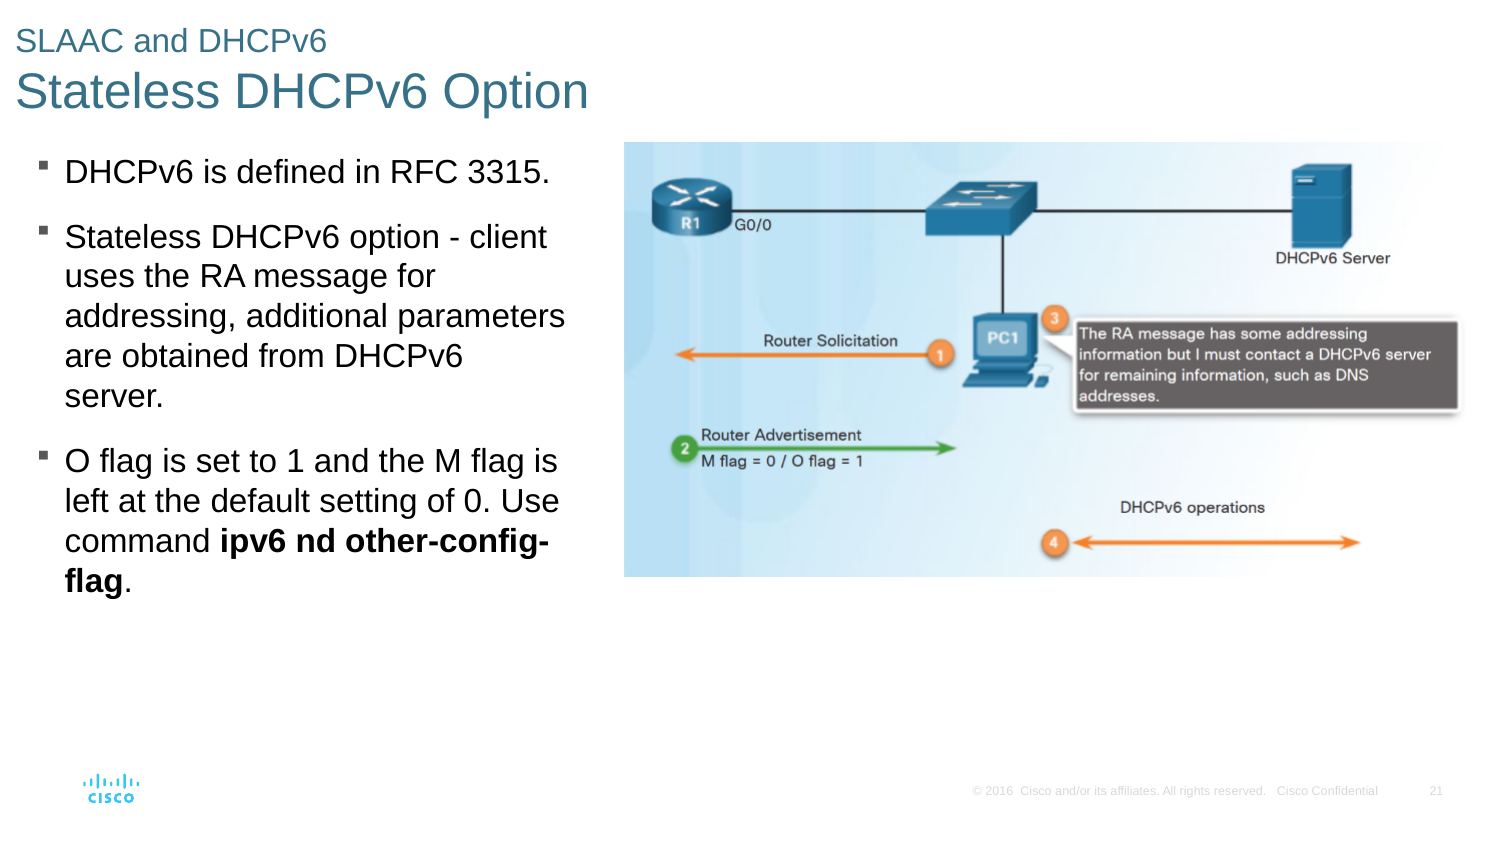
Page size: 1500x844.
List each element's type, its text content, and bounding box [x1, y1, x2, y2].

title SLAAC and DHCPv6 Stateless DHCPv6 Option [0, 6, 1500, 131]
picture [624, 141, 1467, 578]
list DHCPv6 is defined in RFC 3315. Stateless DHCPv6 option - client uses the RA message for addressing, additional parameters are obtained from DHCPv6 server. O flag is set to 1 and the M flag is left at the default setting of 0. Use command ipv6 nd other-config-flag. [21, 142, 601, 761]
